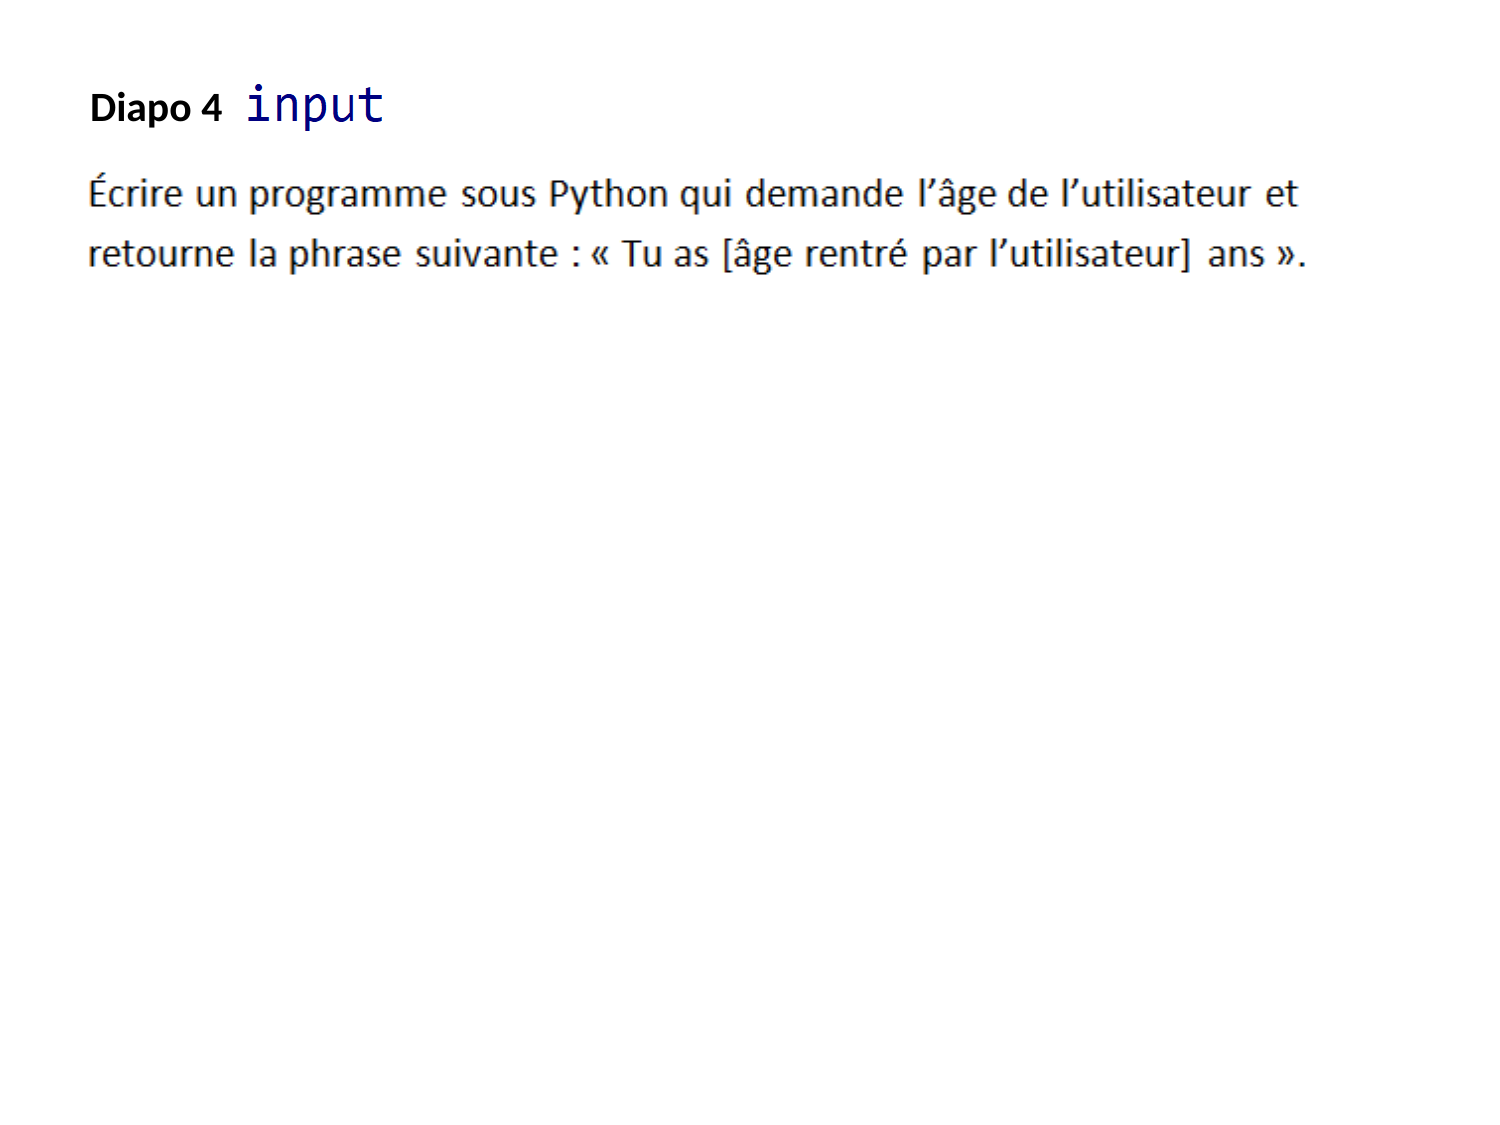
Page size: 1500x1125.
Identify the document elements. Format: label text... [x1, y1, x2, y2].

picture [245, 81, 387, 131]
picture [81, 163, 1313, 284]
title Diapo 4 [75, 45, 1425, 164]
